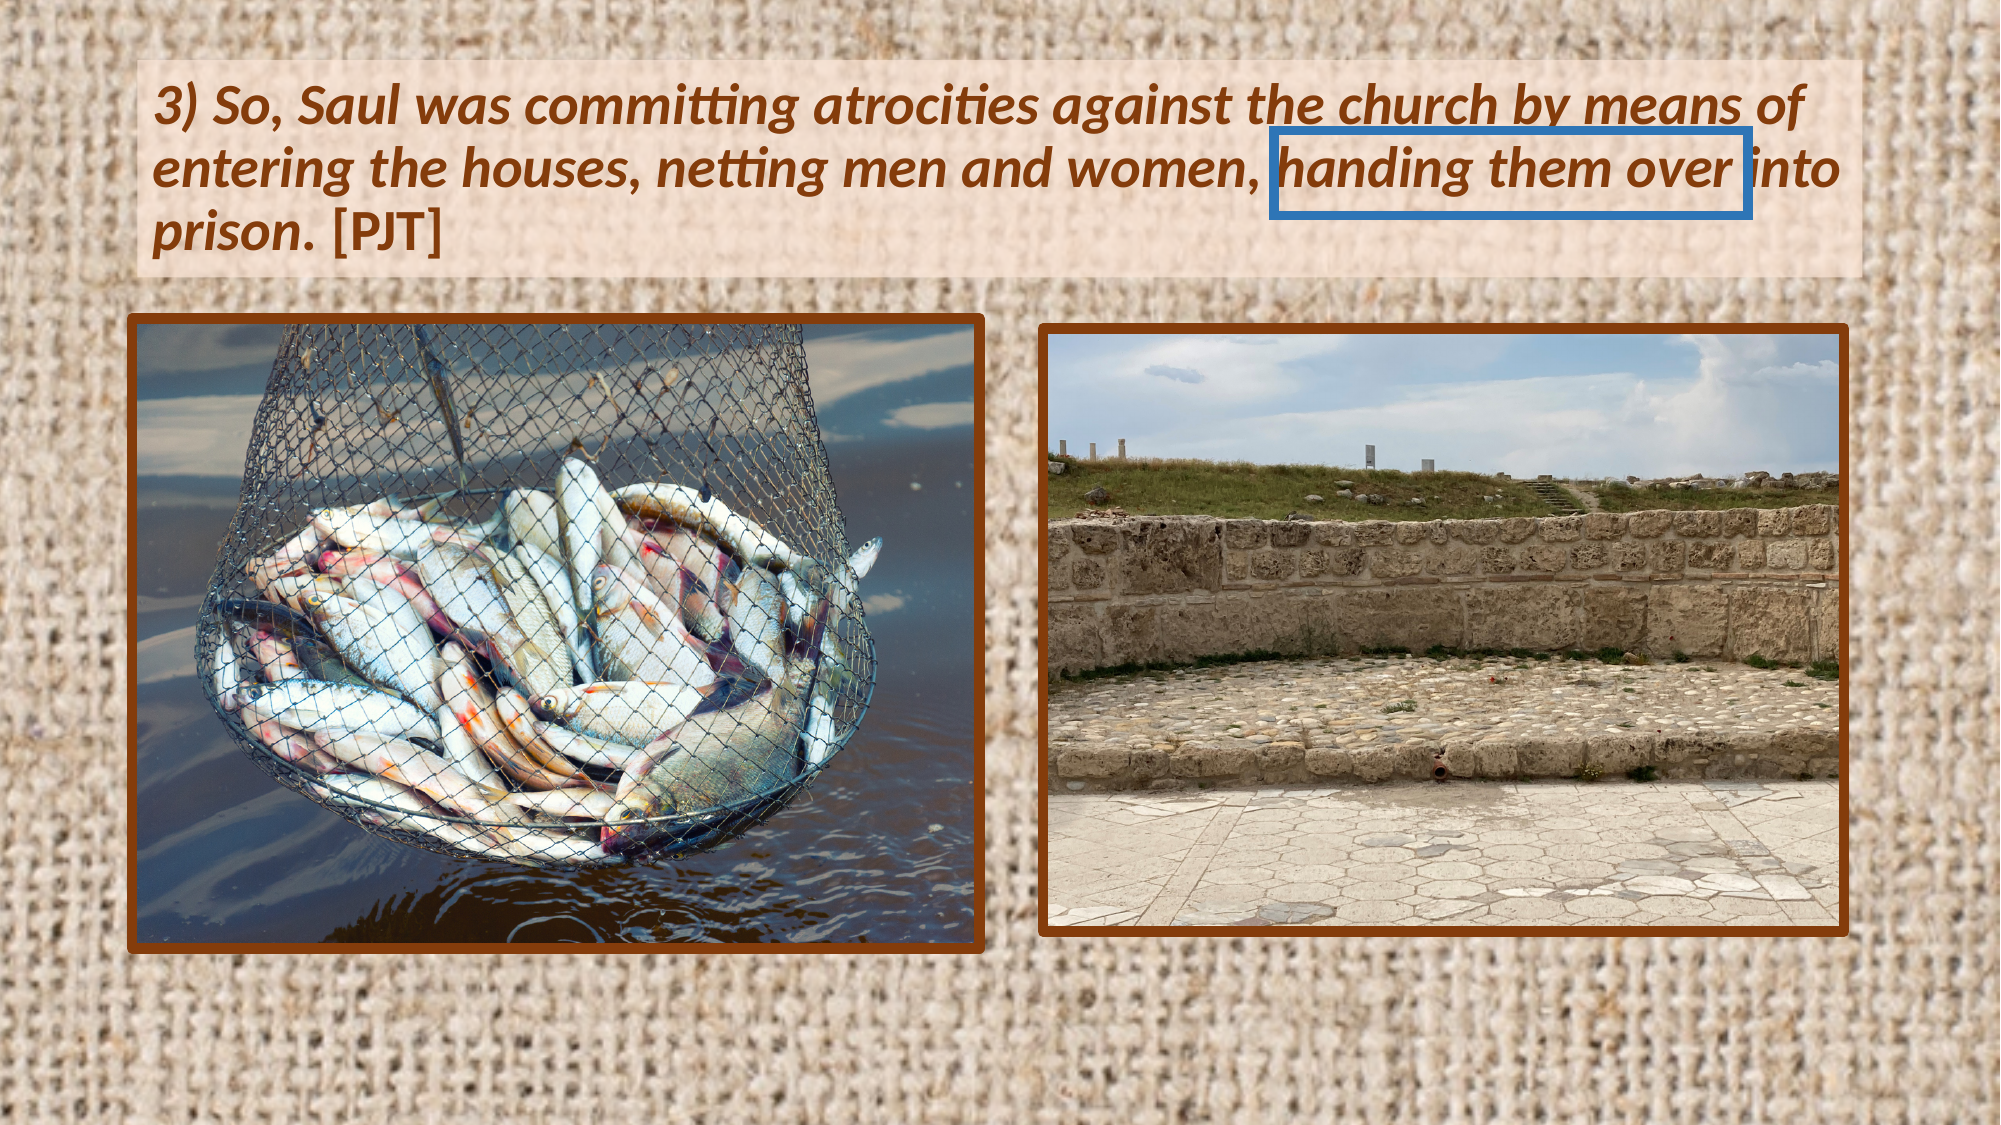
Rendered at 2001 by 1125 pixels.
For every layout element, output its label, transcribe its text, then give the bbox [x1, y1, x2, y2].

text_box [1273, 130, 1749, 216]
title 3) So, Saul was committing atrocities against the church by means of entering the houses, netting men and women, handing them over into prison. [PJT] [137, 59, 1863, 278]
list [1048, 333, 1839, 927]
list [137, 323, 975, 944]
picture [0, 0, 2000, 1125]
